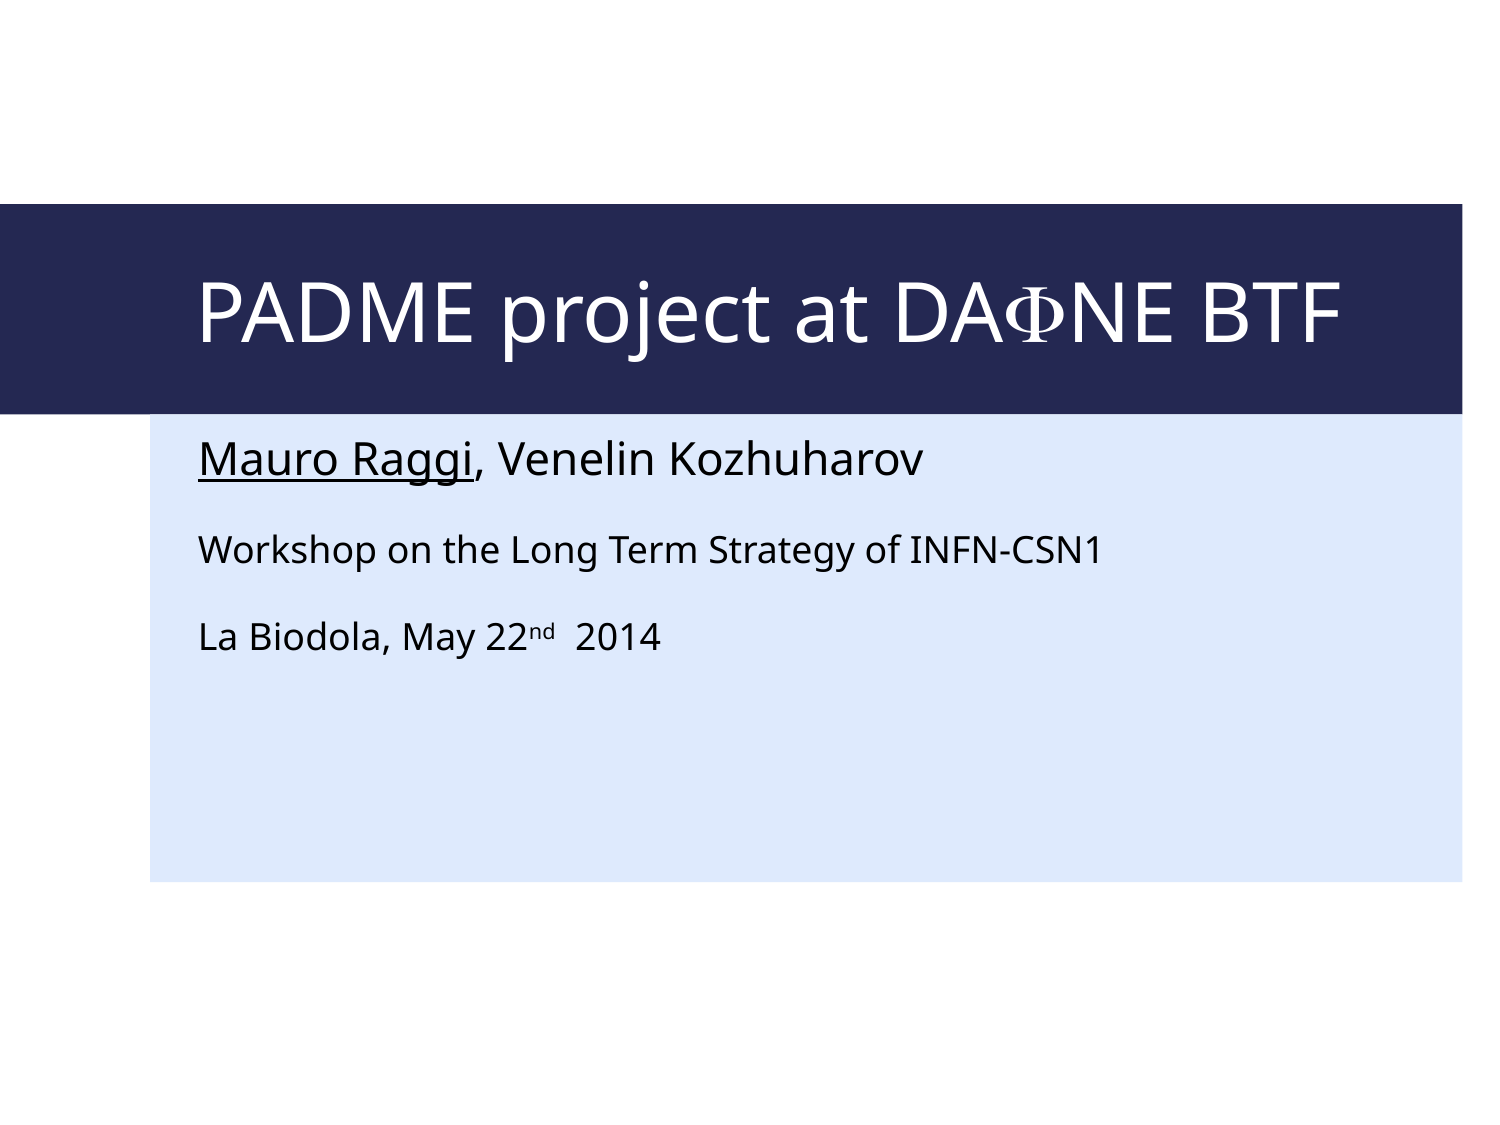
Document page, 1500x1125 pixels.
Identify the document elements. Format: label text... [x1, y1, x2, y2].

title PADME project at DAFNE BTF [0, 204, 1463, 415]
subtitle Mauro Raggi, Venelin Kozhuharov Workshop on the Long Term Strategy of INFN-CSN1 La Biodola, May 22nd 2014 [150, 414, 1463, 883]
